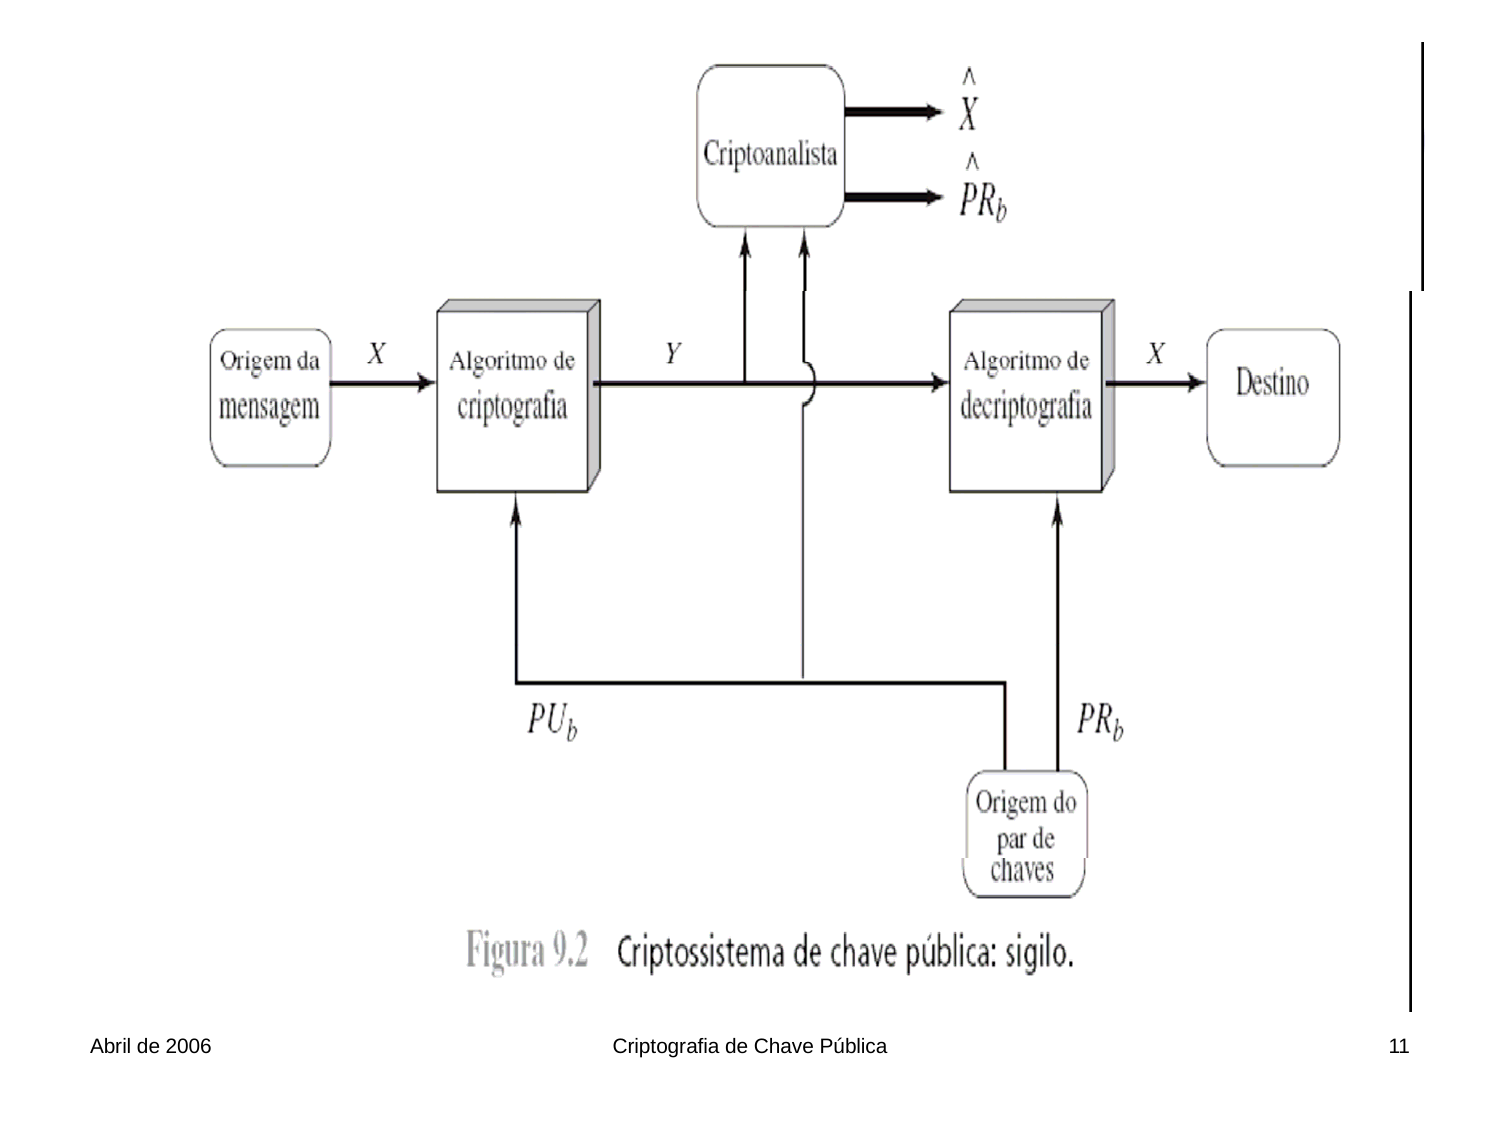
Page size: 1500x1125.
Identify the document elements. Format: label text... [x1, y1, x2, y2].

slide_number 11 [1074, 1024, 1426, 1101]
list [111, 845, 1412, 1012]
slide_number Abril de 2006 [74, 1024, 426, 1101]
footer Criptografia de Chave Pública [512, 1024, 988, 1101]
picture [111, 42, 1424, 858]
